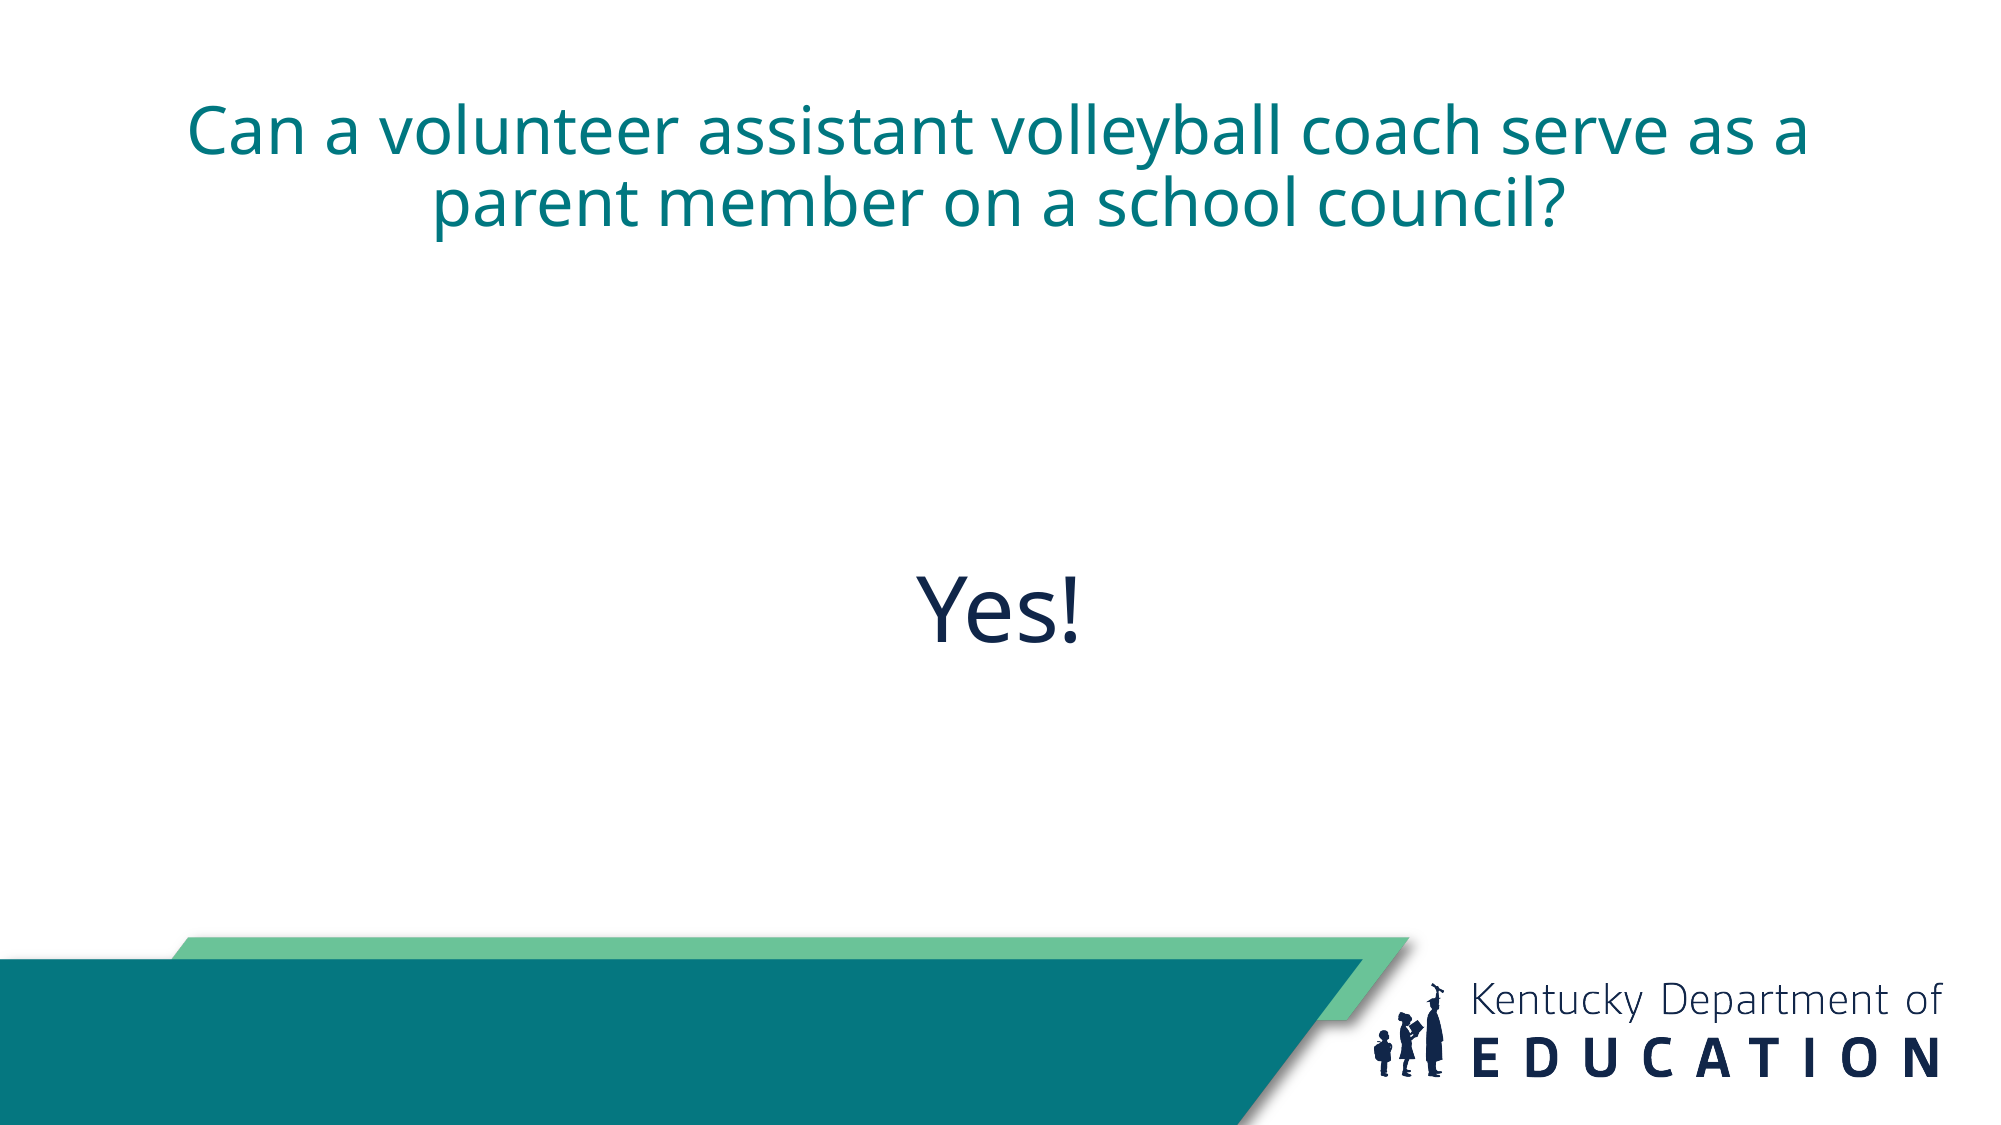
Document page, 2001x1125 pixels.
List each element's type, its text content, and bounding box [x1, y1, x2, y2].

title Can a volunteer assistant volleyball coach serve as a parent member on a school council? [137, 59, 1863, 278]
picture [0, 0, 2001, 1125]
list Yes! [137, 299, 1863, 926]
